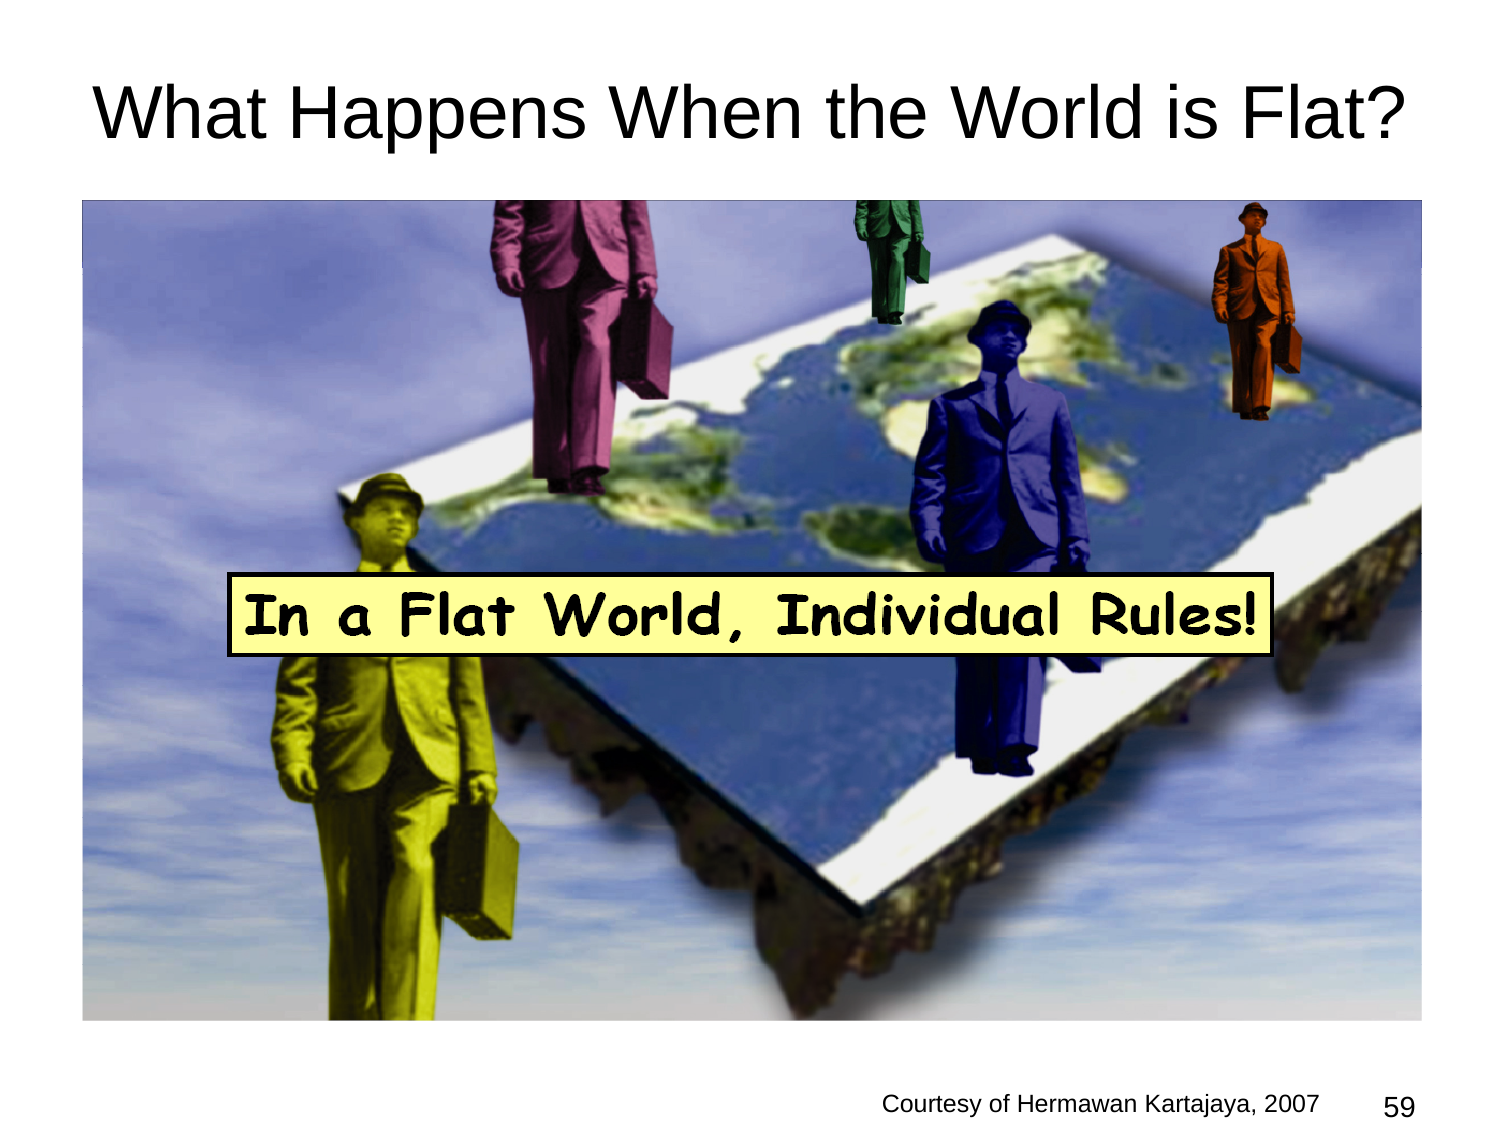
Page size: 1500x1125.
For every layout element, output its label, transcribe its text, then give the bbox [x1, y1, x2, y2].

slide_number 59 [1080, 1080, 1431, 1125]
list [76, 196, 1427, 1029]
text_box Courtesy of Hermawan Kartajaya, 2007 [867, 1079, 1336, 1125]
title What Happens When the World is Flat? [74, 44, 1426, 173]
